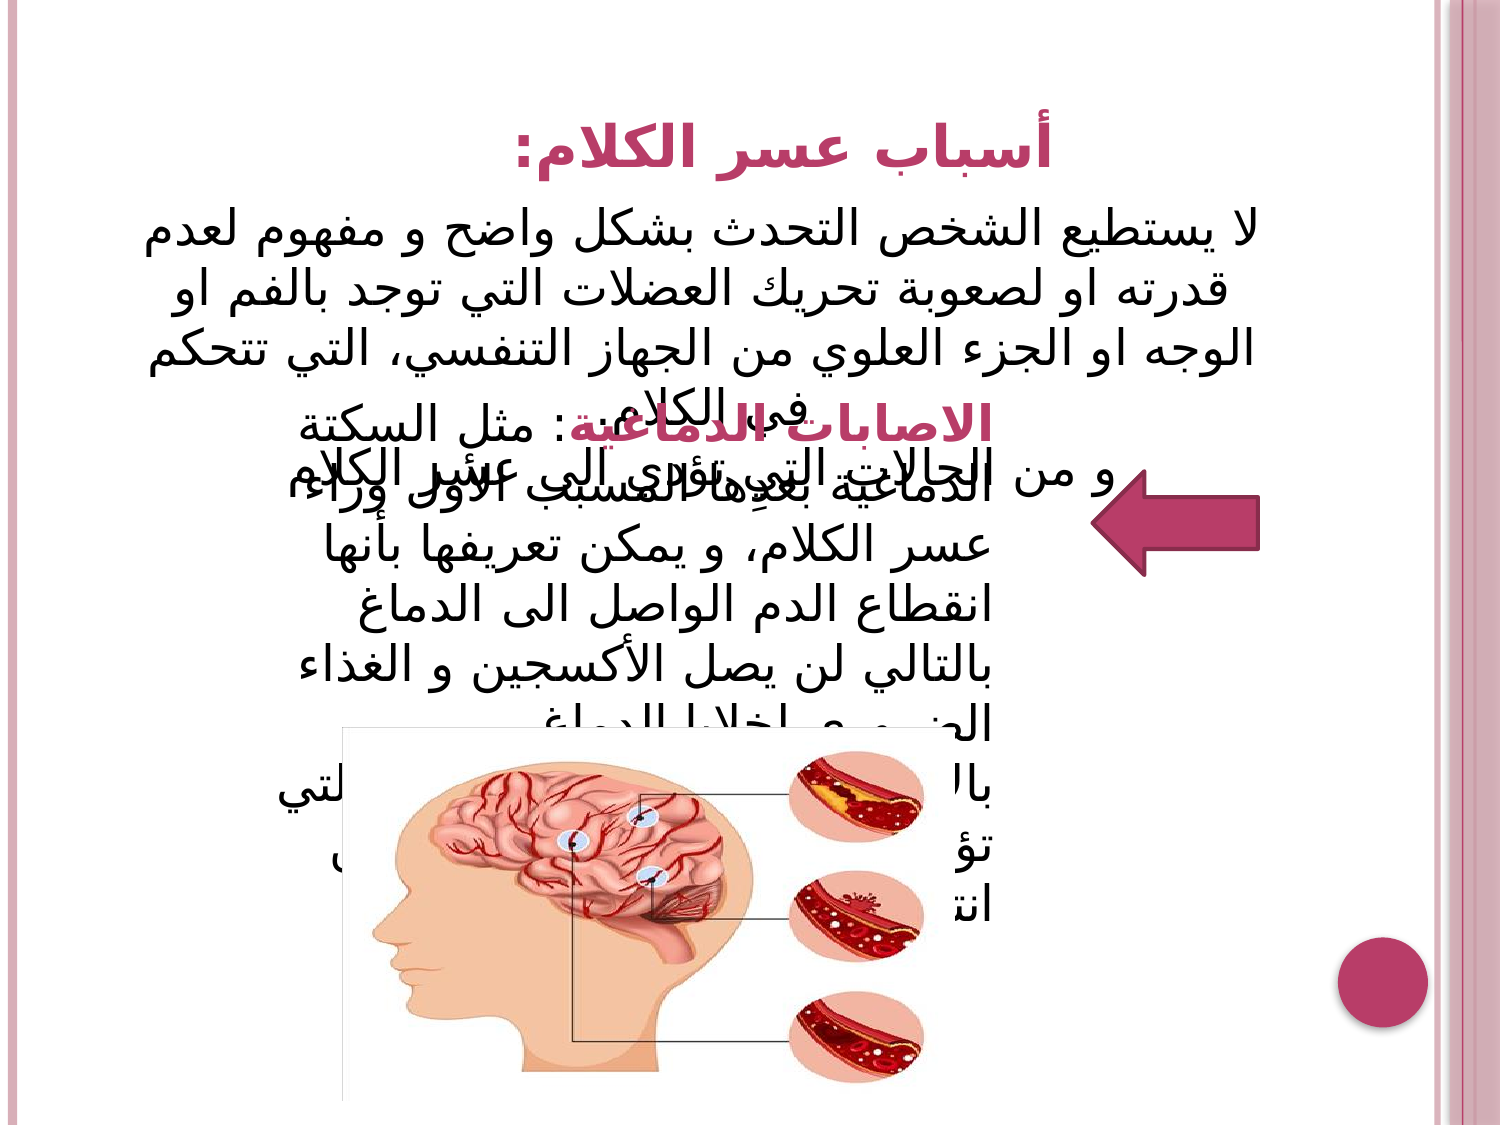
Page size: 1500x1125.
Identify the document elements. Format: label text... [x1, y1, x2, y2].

text_box الاصابات الدماغية: مثل السكتة الدماغية بعدِها المسبب الأول وراء عسر الكلام، و يمكن تعريفها بأنها انقطاع الدم الواصل الى الدماغ بالتالي لن يصل الأكسجين و الغذاء الضروري لخلايا الدماغ. بالإضافة الى الاصابات الرأسية التي تؤثر على المناطق المسؤولة عن انتاج و فهم الكلام. [230, 384, 1010, 1000]
text_box [1090, 469, 1260, 577]
text_box أسباب عسر الكلام: [348, 101, 1199, 187]
text_box لا يستطيع الشخص التحدث بشكل واضح و مفهوم لعدم قدرته او لصعوبة تحريك العضلات التي توجد بالفم او الوجه او الجزء العلوي من الجهاز التنفسي، التي تتحكم في الكلام. و من الحالات التي تؤدي الى عسر الكلام [123, 187, 1282, 503]
picture [341, 727, 956, 1101]
